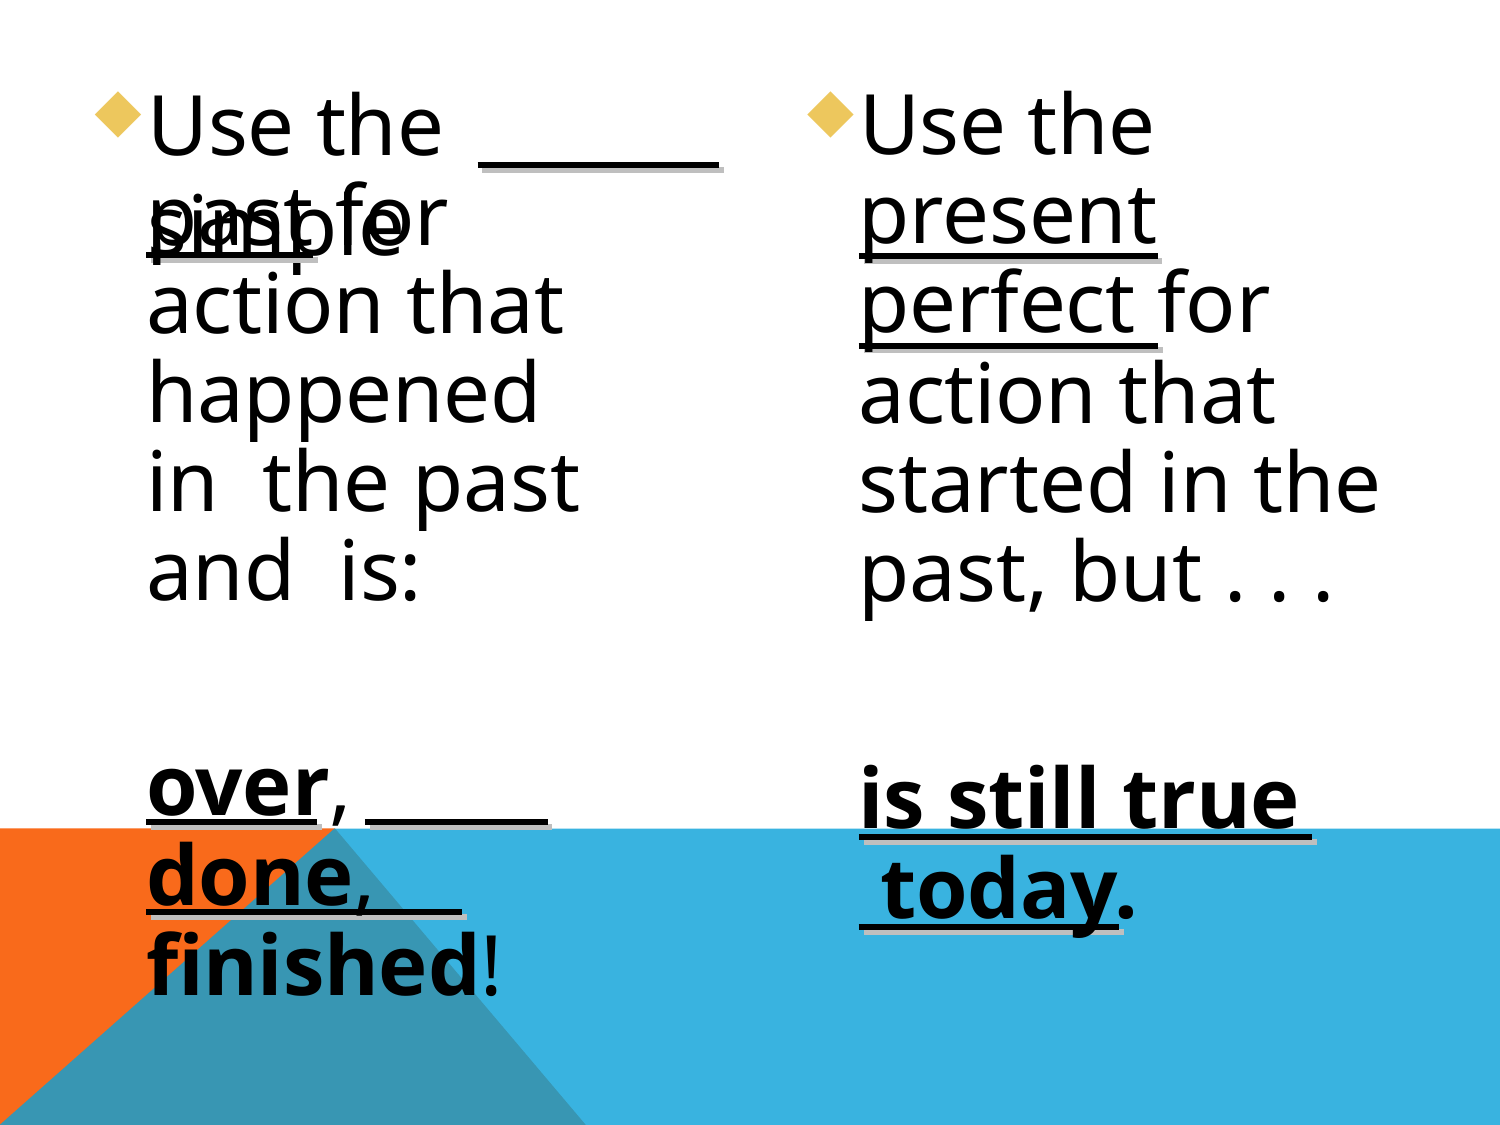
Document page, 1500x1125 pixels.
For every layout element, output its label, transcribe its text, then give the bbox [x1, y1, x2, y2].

text_box Use the simple [87, 70, 722, 273]
text_box action that happened in the past and is: over, done, finished! [144, 250, 633, 1013]
text_box past for [144, 160, 467, 250]
text_box Use the present perfect for [800, 70, 1312, 350]
text_box is still true today. [856, 742, 1315, 936]
text_box action that started in the past, but . . . [856, 340, 1407, 620]
